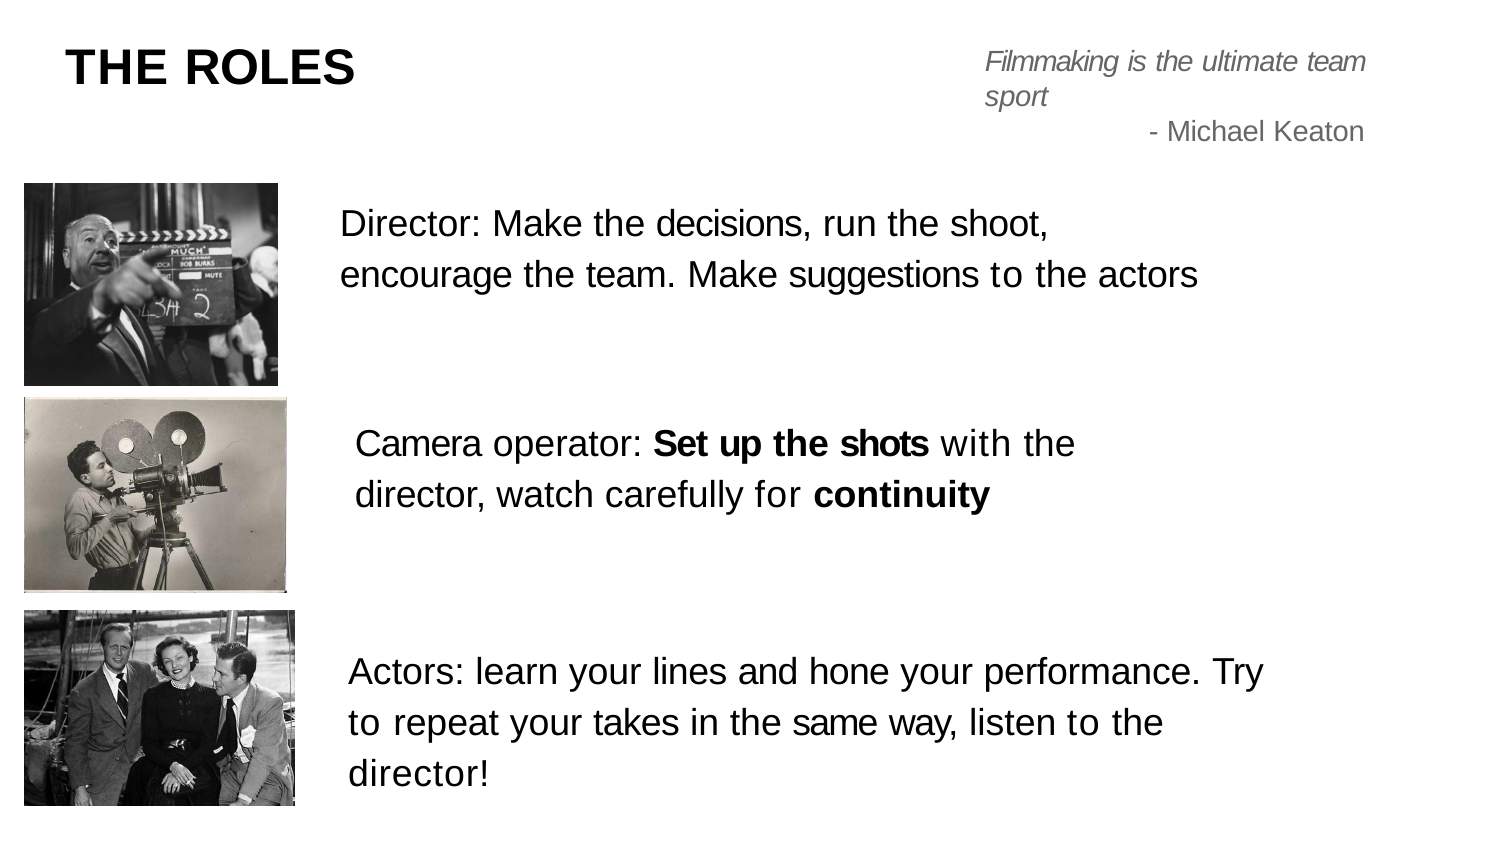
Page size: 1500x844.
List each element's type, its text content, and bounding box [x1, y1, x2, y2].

text_box Director: Make the decisions, run the shoot, encourage the team. Make suggestions to the actors [337, 190, 1233, 295]
picture [23, 610, 295, 806]
text_box Filmmaking is the ultimate team sport - Michael Keaton [983, 39, 1423, 147]
text_box Actors: learn your lines and hone your performance. Try to repeat your takes in the same way, listen to the director! [346, 638, 1297, 795]
picture [24, 183, 278, 386]
text_box Camera operator: Set up the shots with the director, watch carefully for continuity [352, 410, 1207, 515]
title THE ROLES [63, 32, 364, 176]
picture [23, 397, 287, 593]
